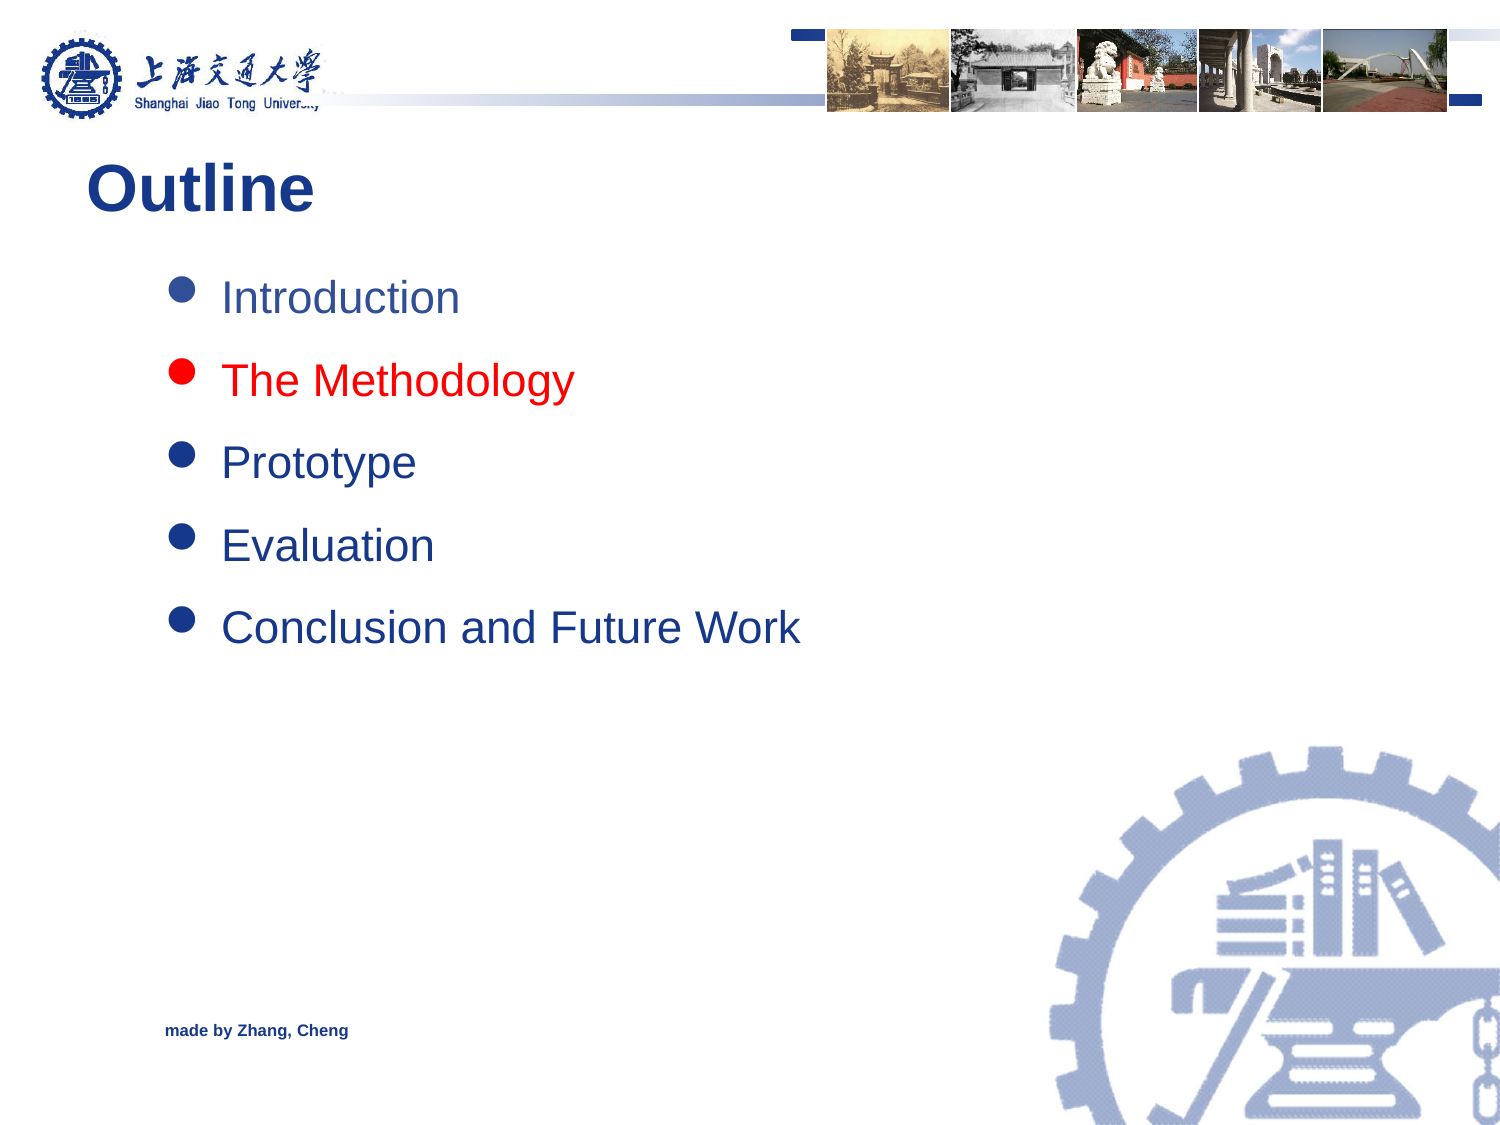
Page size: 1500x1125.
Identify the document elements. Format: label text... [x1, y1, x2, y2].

text_box made by Zhang, Cheng [150, 1012, 800, 1088]
picture [1323, 29, 1447, 112]
picture [1077, 29, 1197, 112]
text_box Introduction The Methodology Prototype Evaluation Conclusion and Future Work [149, 233, 1500, 825]
picture [0, 0, 1500, 1125]
picture [1199, 29, 1321, 112]
text_box Outline [53, 136, 496, 232]
